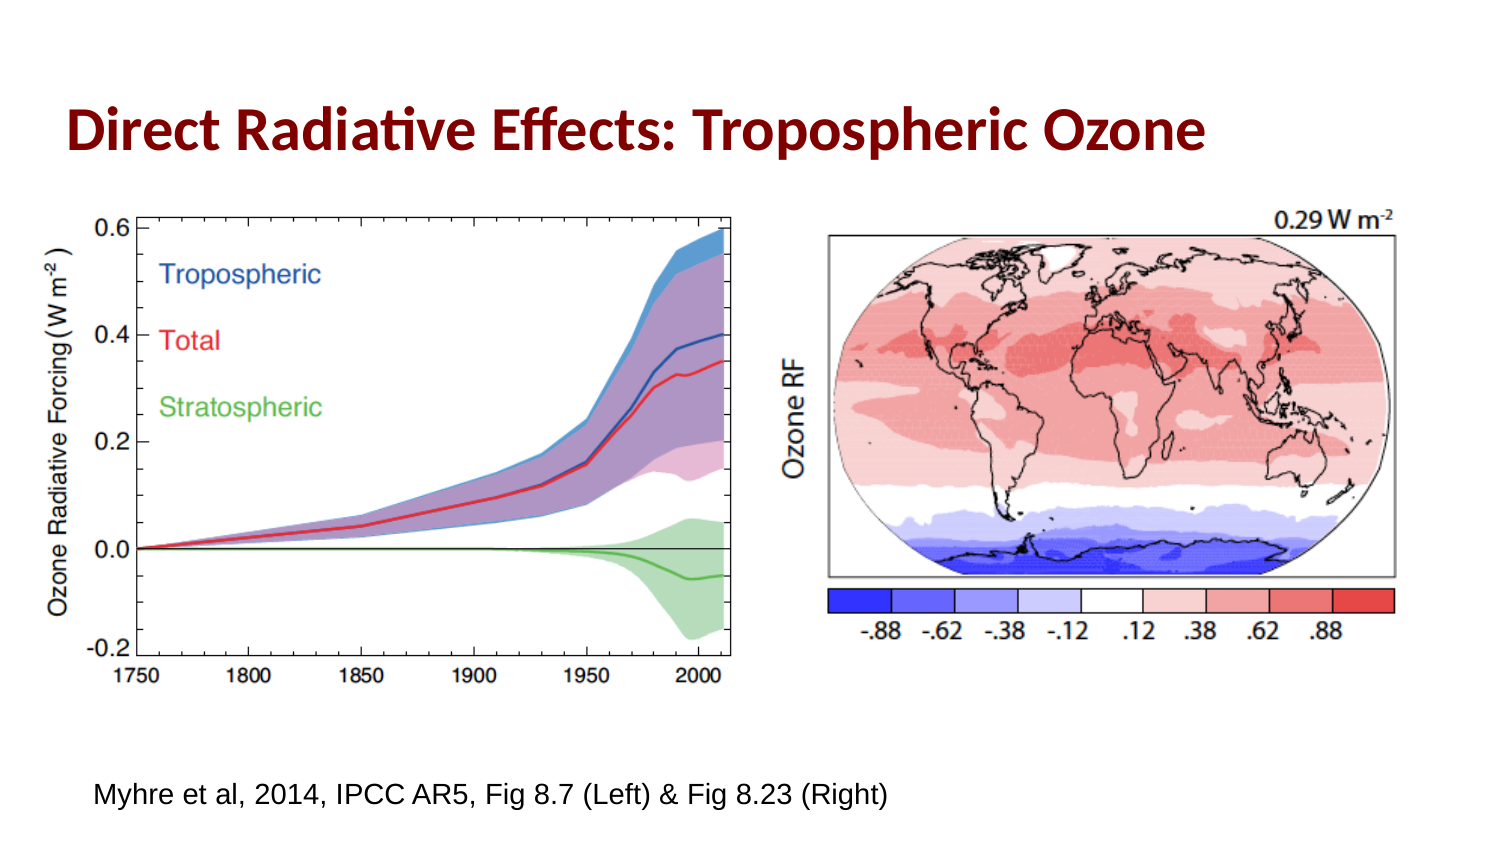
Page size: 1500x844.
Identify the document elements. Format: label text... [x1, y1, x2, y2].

title Direct Radiative Effects: Tropospheric Ozone [51, 72, 1449, 167]
text_box Myhre et al, 2014, IPCC AR5, Fig 8.7 (Left) & Fig 8.23 (Right) [78, 760, 969, 844]
picture [20, 173, 1415, 699]
